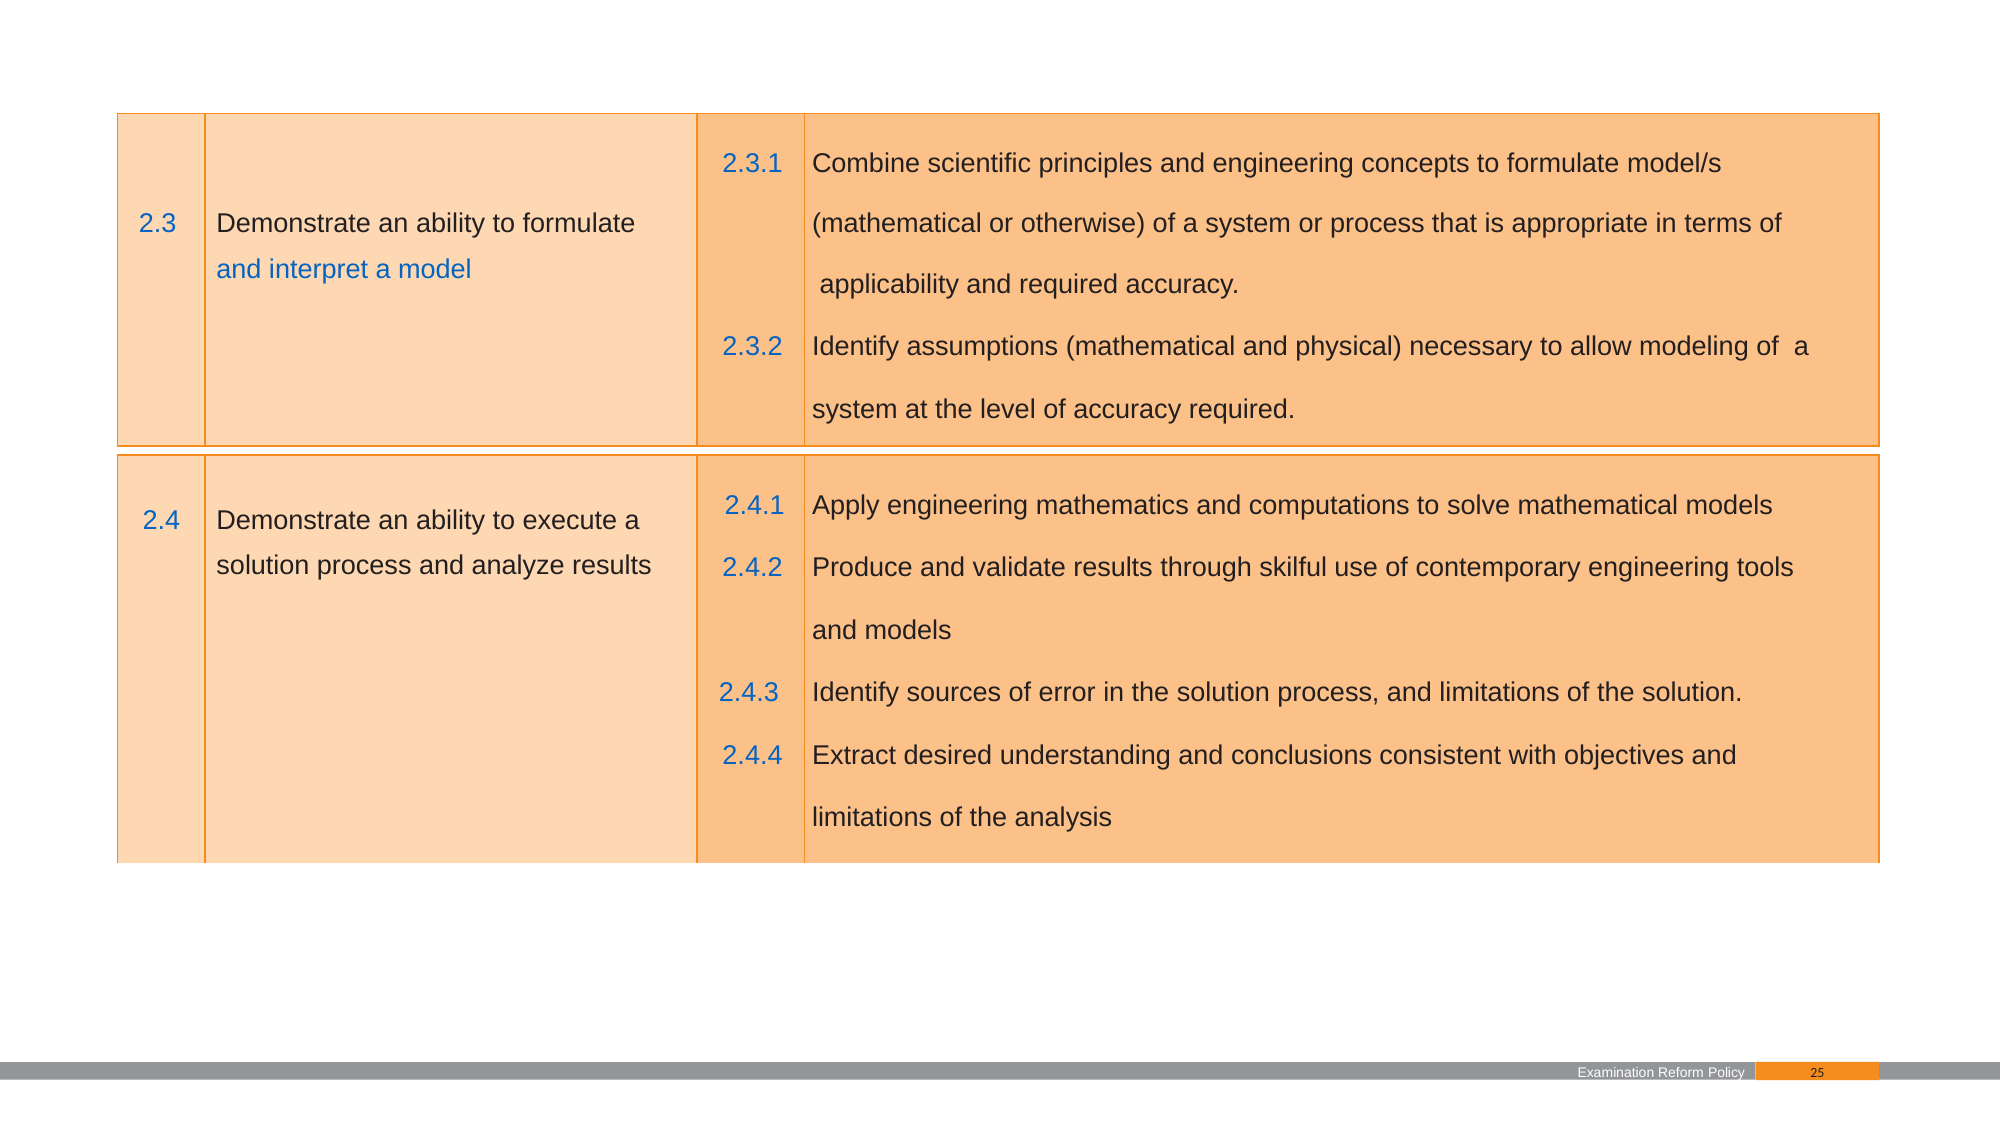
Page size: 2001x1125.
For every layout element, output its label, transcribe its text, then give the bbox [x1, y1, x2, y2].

text_box Examination Reform Policy [1396, 1061, 1746, 1080]
table_header 2.3 [118, 114, 204, 445]
table_header Demonstrate an ability to formulate and interpret a model [206, 114, 696, 445]
table_header Combine scientific principles and engineering concepts to formulate model/s (mathematical or otherwise) of a system or process that is appropriate in terms of applicability and required accuracy. Identify assumptions (mathematical and physical) necessary to allow modeling of a system at the level of accuracy required. [805, 114, 1878, 445]
table_header 2.4 [118, 456, 204, 863]
text_box [1746, 1062, 1755, 1080]
table_header Demonstrate an ability to execute a solution process and analyze results [206, 456, 696, 863]
table_header Apply engineering mathematics and computations to solve mathematical models Produce and validate results through skilful use of contemporary engineering tools and models Identify sources of error in the solution process, and limitations of the solution. Extract desired understanding and conclusions consistent with objectives and limitations of the analysis [805, 456, 1878, 863]
text_box [0, 1062, 1396, 1080]
table_header 2.4.1 2.4.2 2.4.3 2.4.4 [698, 456, 804, 863]
text_box [1880, 1062, 2000, 1080]
text_box 25 [1755, 1061, 1880, 1081]
table_header 2.3.1 2.3.2 [698, 114, 804, 445]
